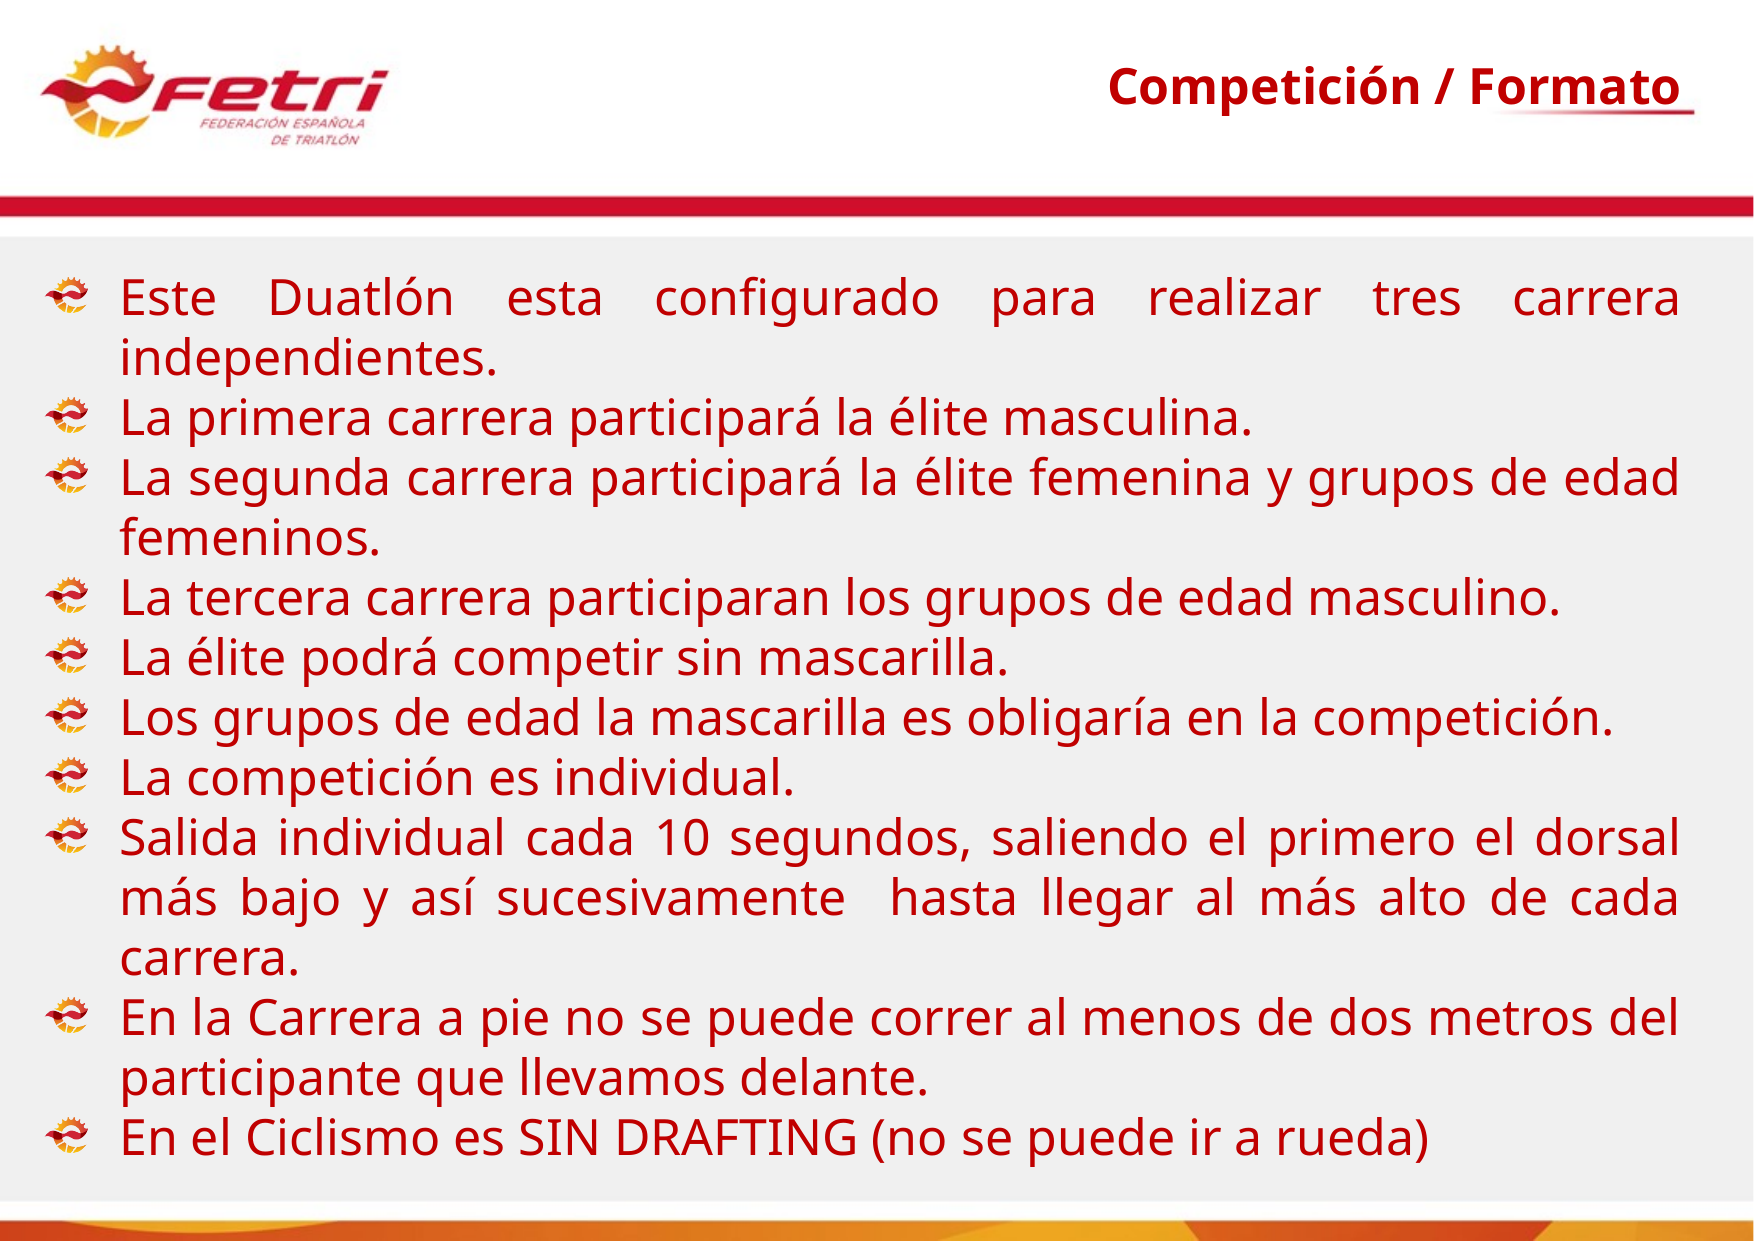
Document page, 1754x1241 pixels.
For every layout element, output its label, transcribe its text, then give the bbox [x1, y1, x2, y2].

text_box Competición / Formato [1008, 47, 1697, 122]
text_box Este Duatlón esta configurado para realizar tres carrera independientes. La primera carrera participará la élite masculina. La segunda carrera participará la élite femenina y grupos de edad femeninos. La tercera carrera participaran los grupos de edad masculino. La élite podrá competir sin mascarilla. Los grupos de edad la mascarilla es obligaría en la competición. La competición es individual. Salida individual cada 10 segundos, saliendo el primero el dorsal más bajo y así sucesivamente hasta llegar al más alto de cada carrera. En la Carrera a pie no se puede correr al menos de dos metros del participante que llevamos delante. En el Ciclismo es SIN DRAFTING (no se puede ir a rueda) [29, 258, 1697, 1173]
picture [0, 0, 1754, 1241]
